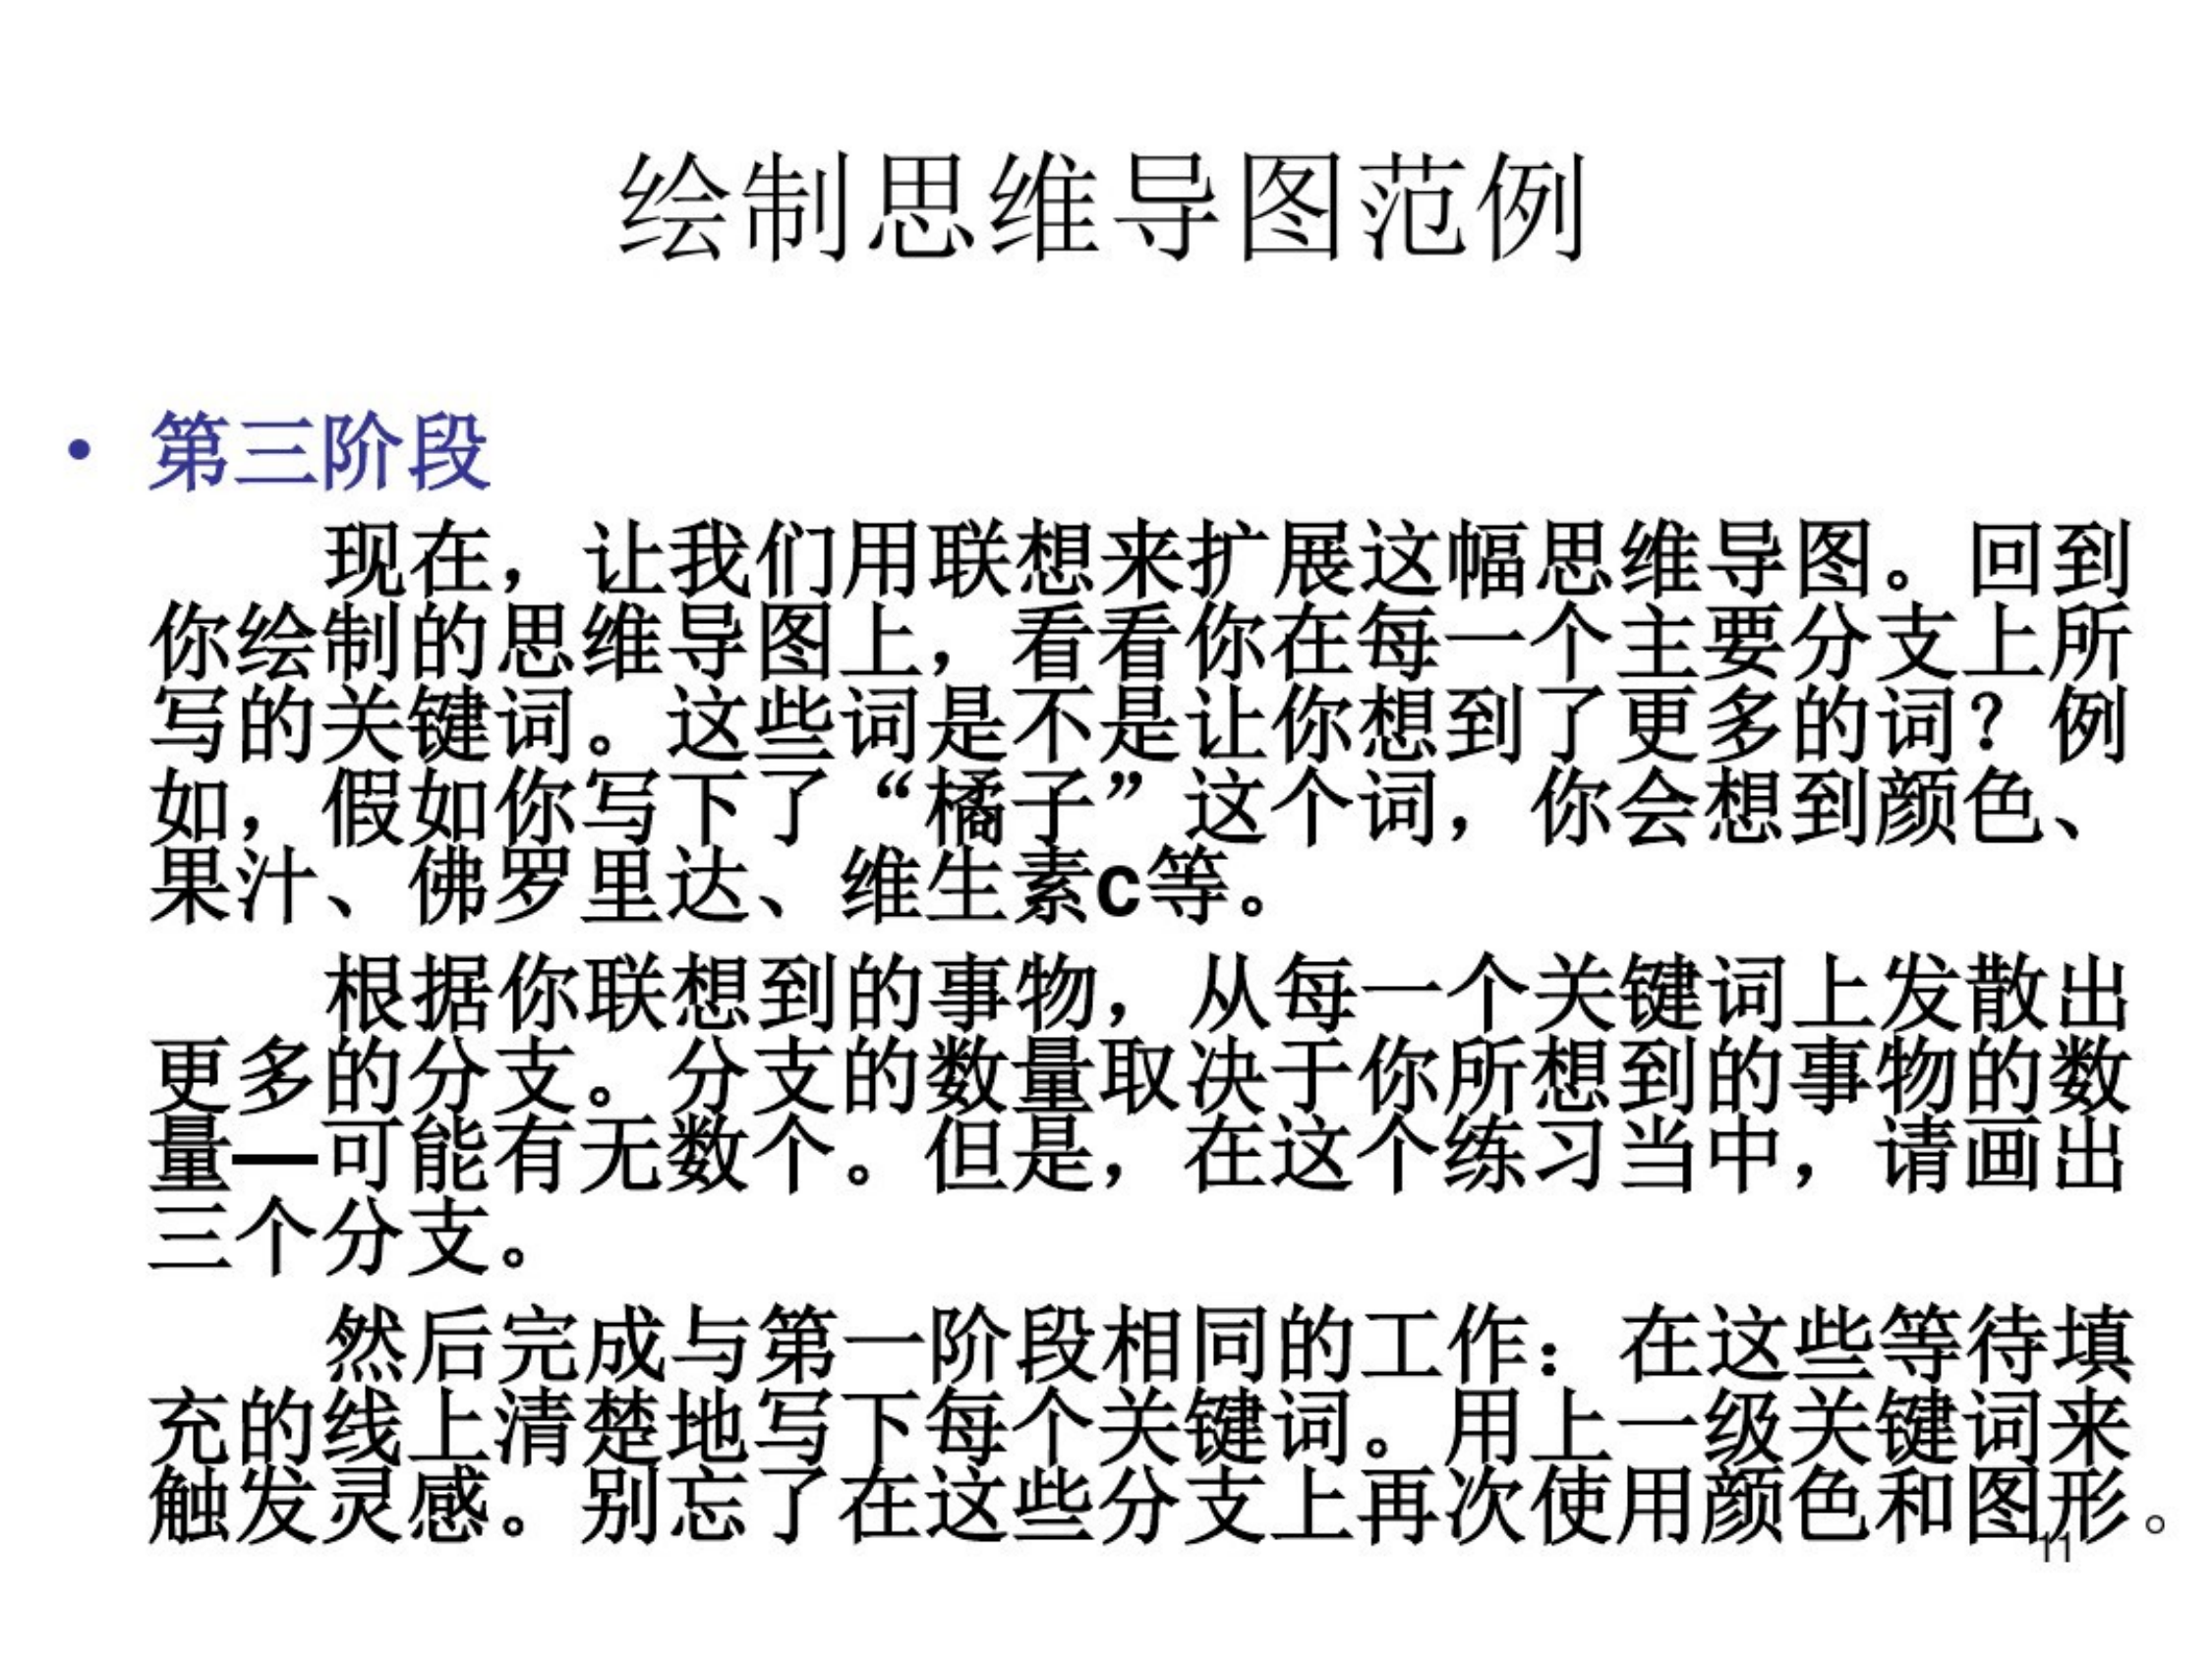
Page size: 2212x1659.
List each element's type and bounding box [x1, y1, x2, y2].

text_box [0, 0, 2212, 1659]
